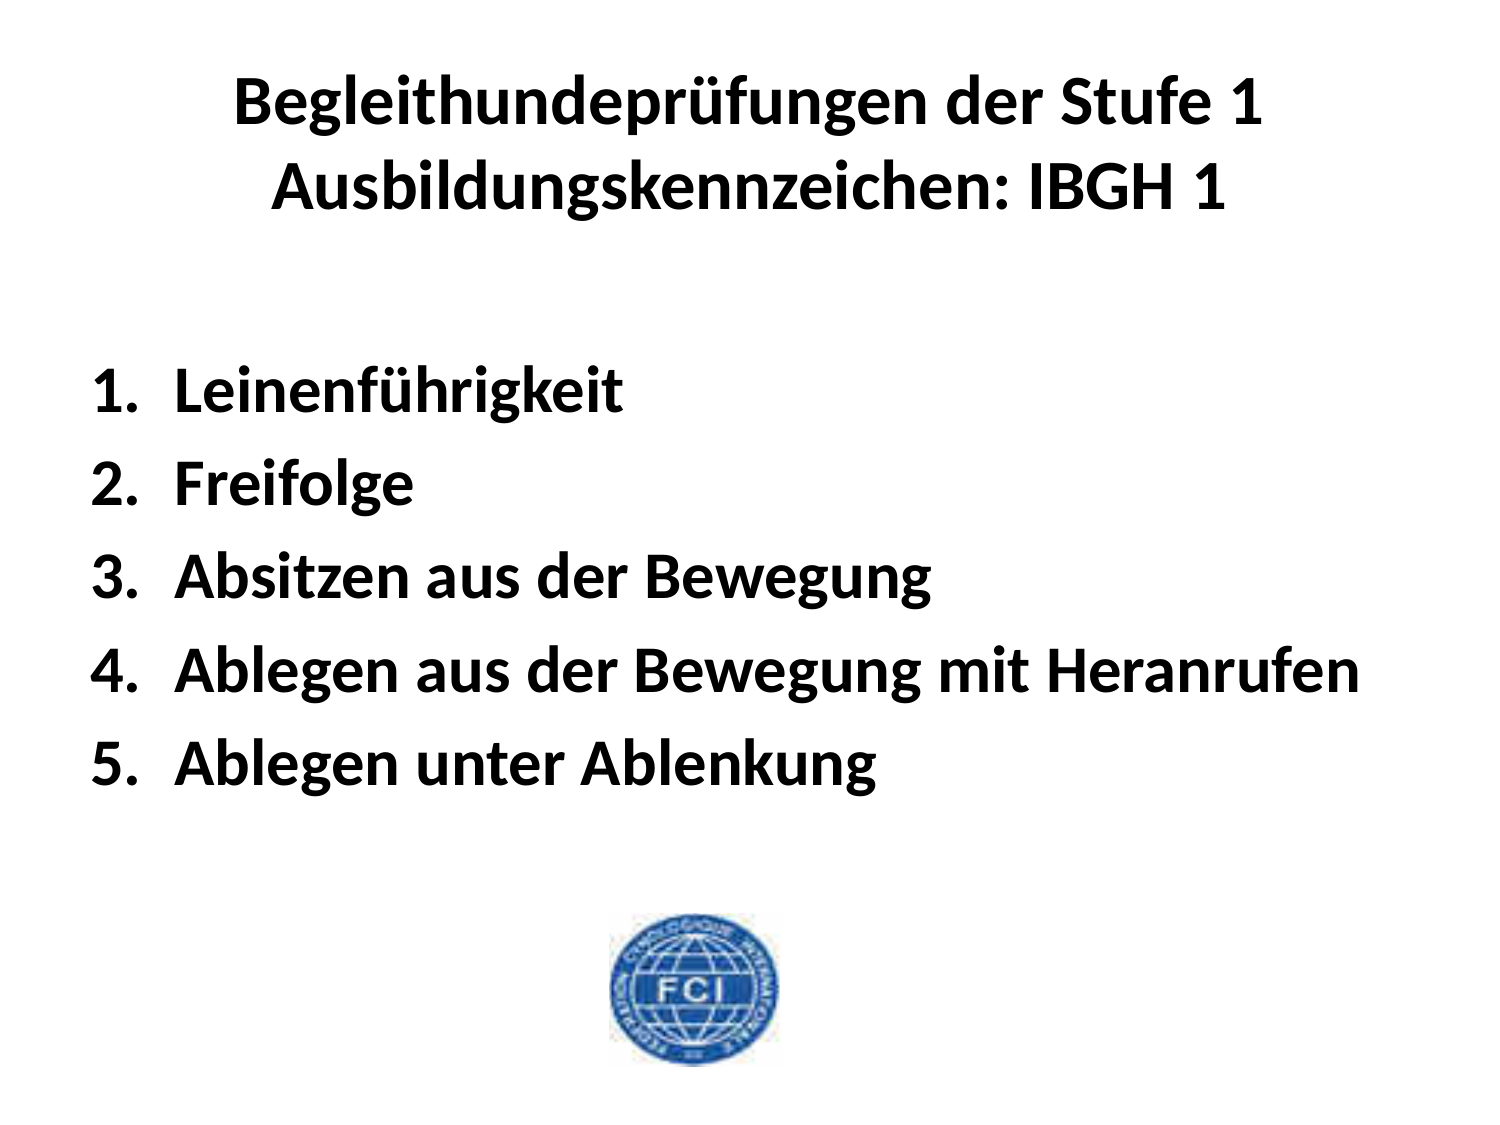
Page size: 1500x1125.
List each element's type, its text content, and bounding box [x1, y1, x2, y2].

list Leinenführigkeit Freifolge Absitzen aus der Bewegung Ablegen aus der Bewegung mit Heranrufen Ablegen unter Ablenkung [75, 338, 1425, 1005]
picture [609, 913, 783, 1067]
title Begleithundeprüfungen der Stufe 1 Ausbildungskennzeichen: IBGH 1 [75, 45, 1425, 233]
